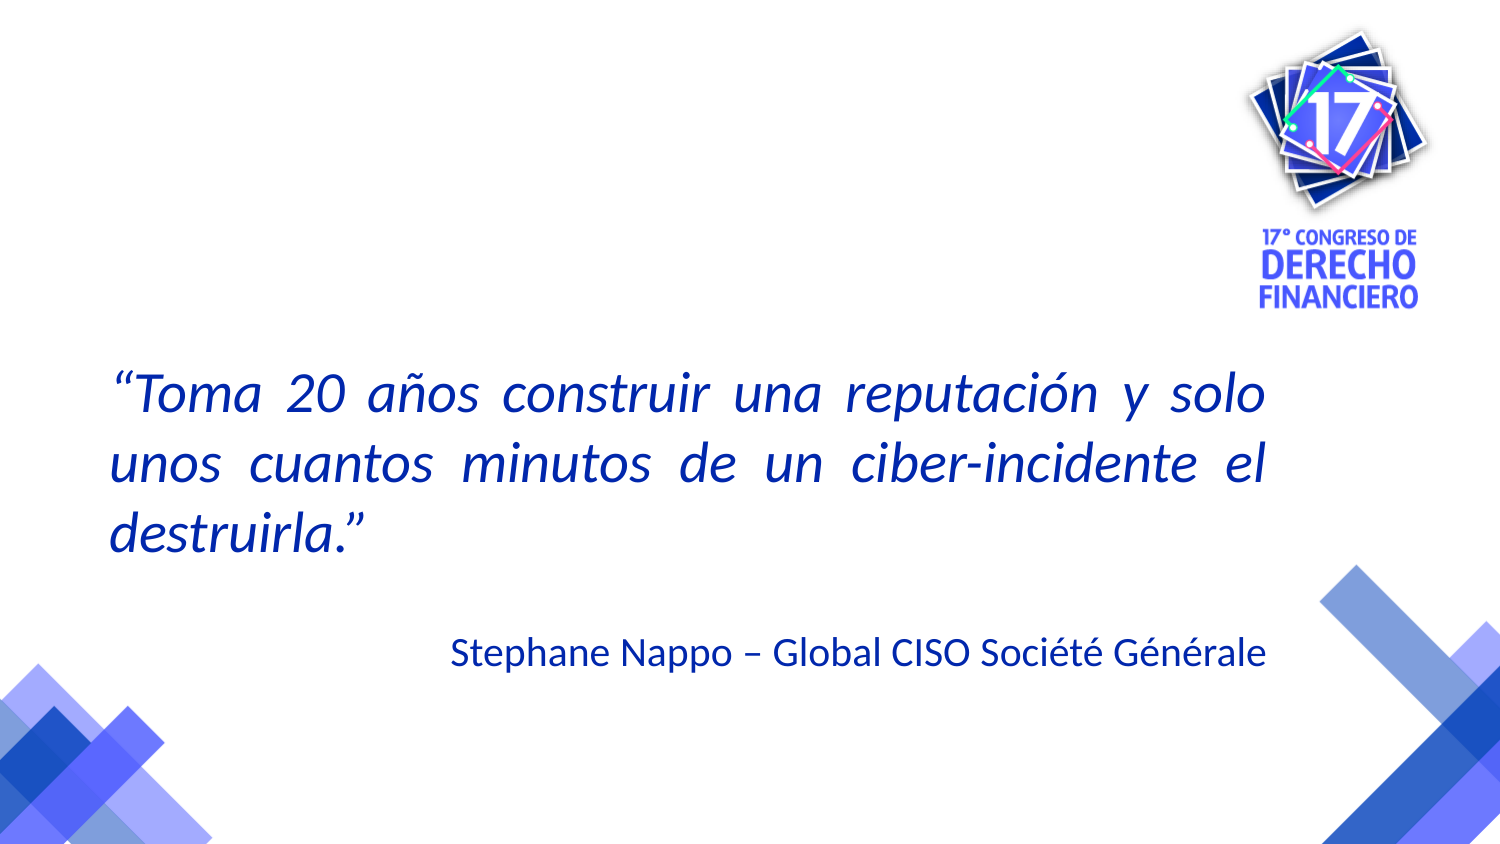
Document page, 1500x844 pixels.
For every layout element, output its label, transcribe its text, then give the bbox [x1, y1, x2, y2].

text_box “Toma 20 años construir una reputación y solo unos cuantos minutos de un ciber-incidente el destruirla.” Stephane Nappo – Global CISO Société Générale [94, 347, 1283, 682]
picture [0, 0, 1500, 844]
